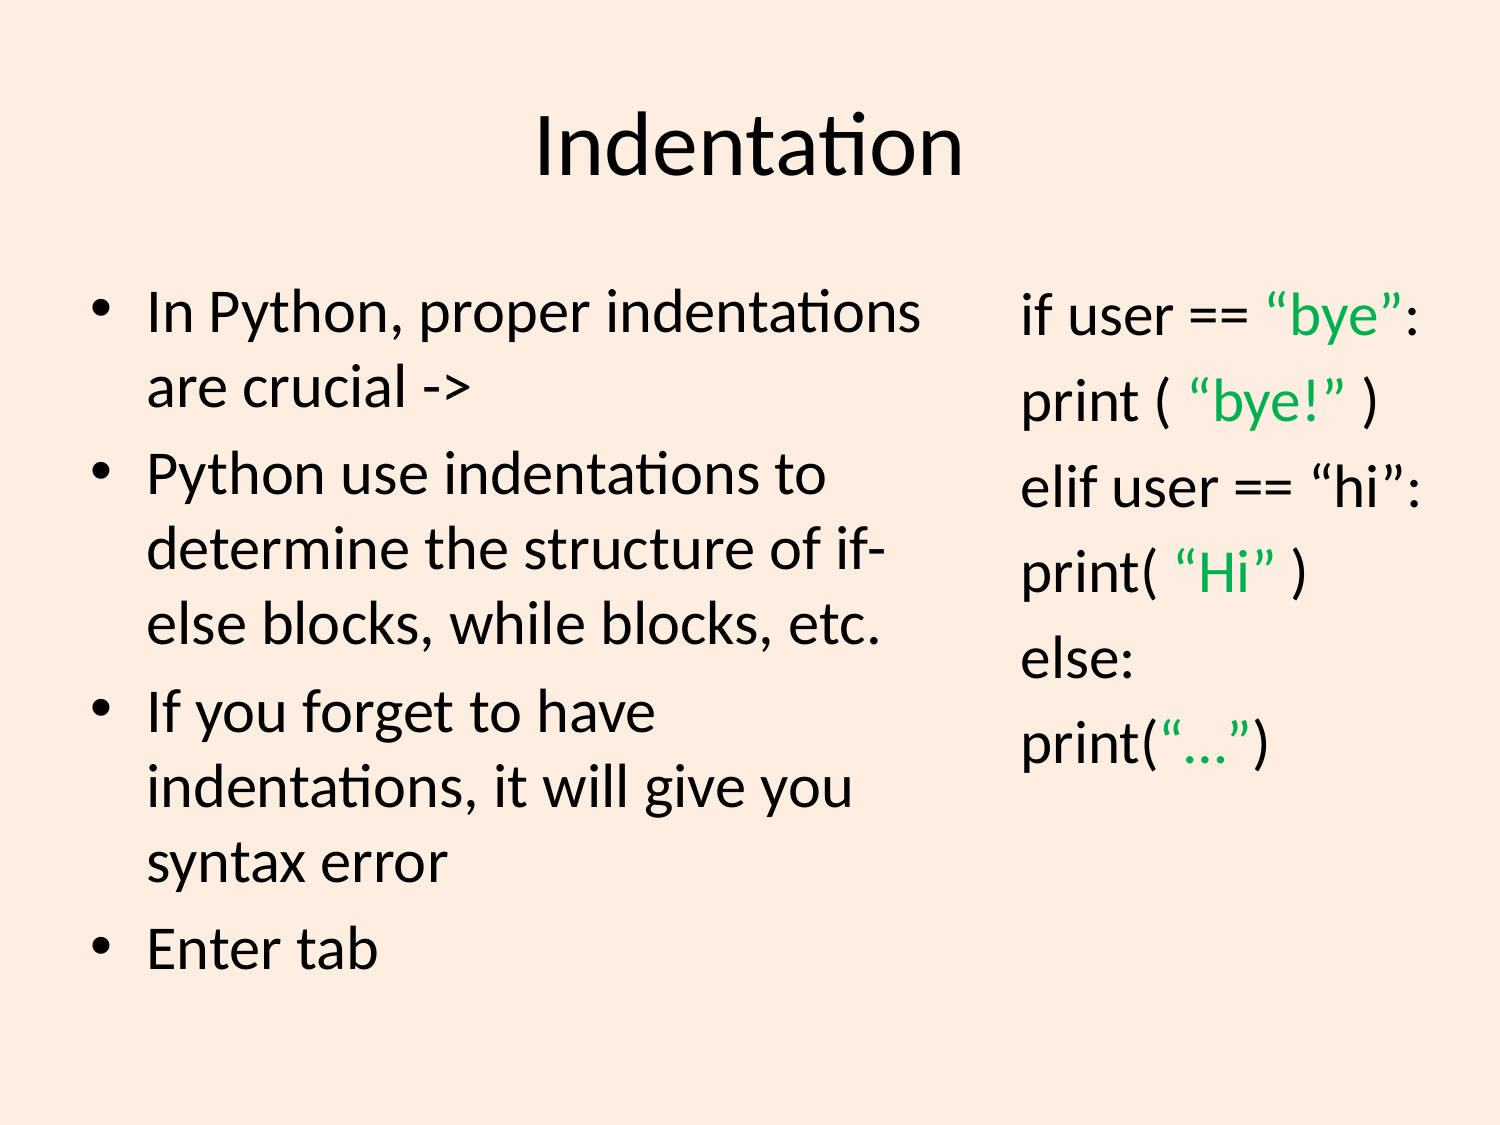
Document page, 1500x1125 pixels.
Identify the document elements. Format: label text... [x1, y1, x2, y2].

text_box if user == “bye”: print ( “bye!” ) elif user == “hi”: print( “Hi” ) else: print(“…”) [950, 267, 1500, 934]
list In Python, proper indentations are crucial -> Python use indentations to determine the structure of if-else blocks, while blocks, etc. If you forget to have indentations, it will give you syntax error Enter tab [75, 262, 975, 1071]
title Indentation [75, 45, 1425, 233]
